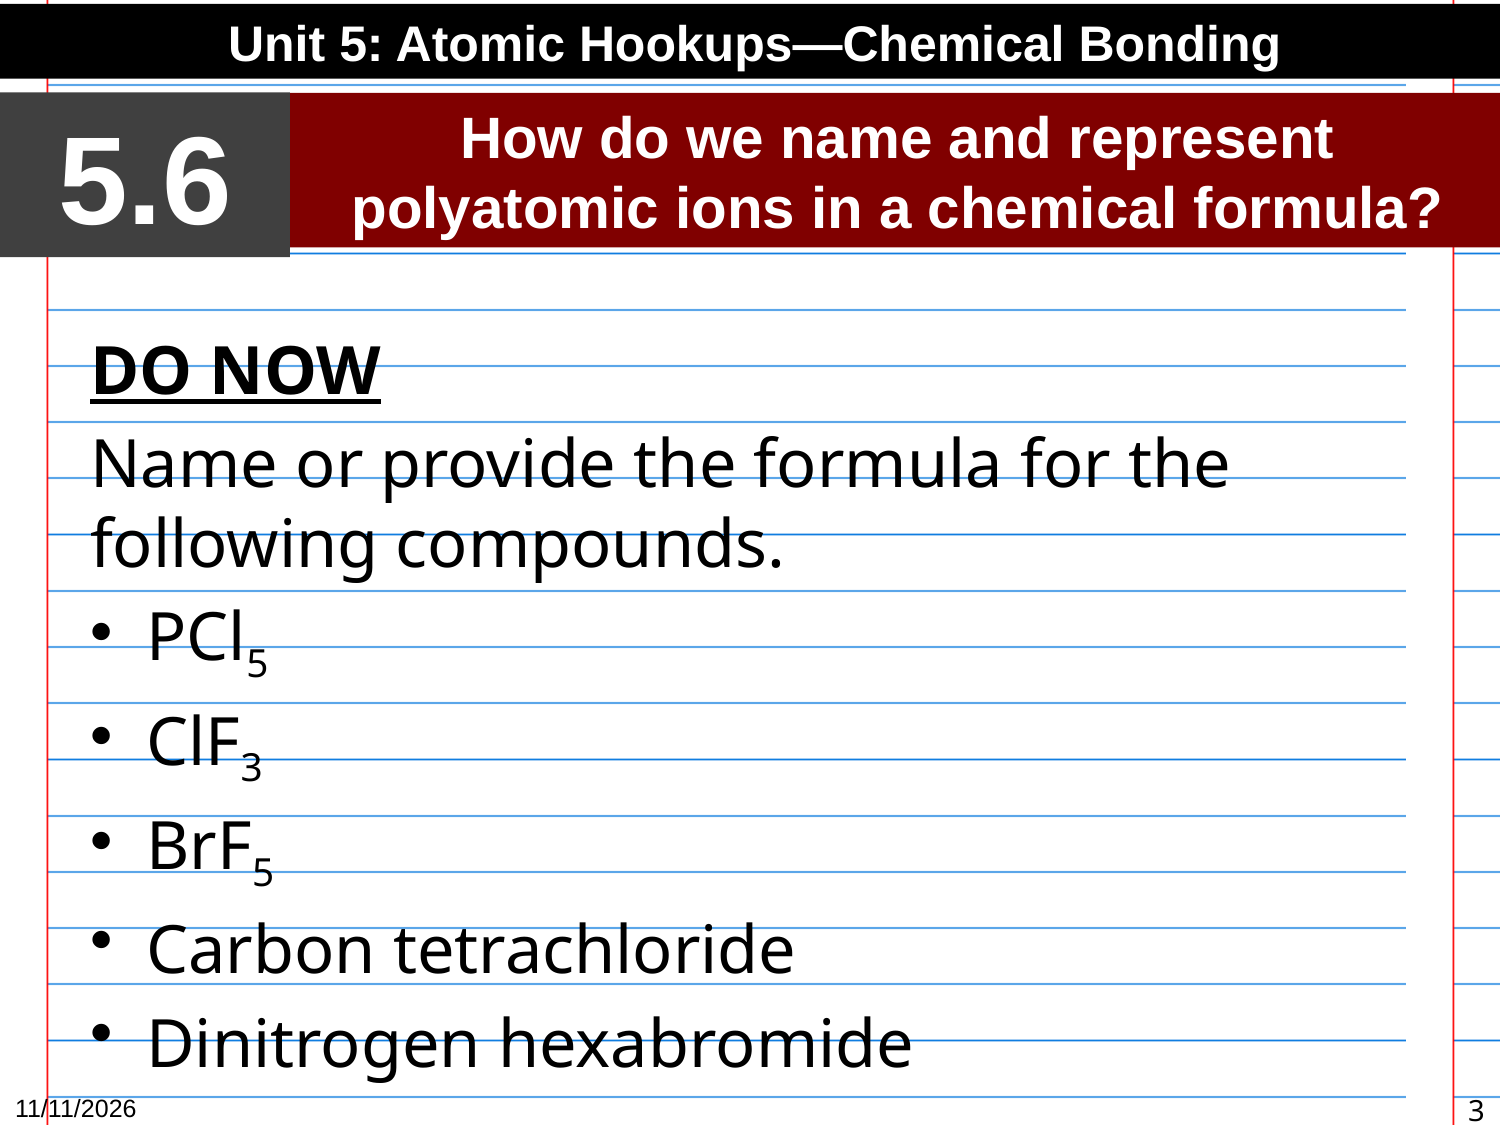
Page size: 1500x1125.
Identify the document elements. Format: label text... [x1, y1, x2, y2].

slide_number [0, 1084, 350, 1125]
text_box How do we name and represent polyatomic ions in a chemical formula? [290, 92, 1500, 248]
picture [0, 248, 1500, 1125]
text_box 5.6 [0, 92, 290, 258]
picture [0, 79, 1500, 92]
list DO NOW Name or provide the formula for the following compounds. PCl5 ClF3 BrF5 Carbon tetrachloride Dinitrogen hexabromide [75, 320, 1463, 1063]
slide_number 3 [1149, 1084, 1500, 1125]
text_box Unit 5: Atomic Hookups—Chemical Bonding [0, 3, 1500, 79]
